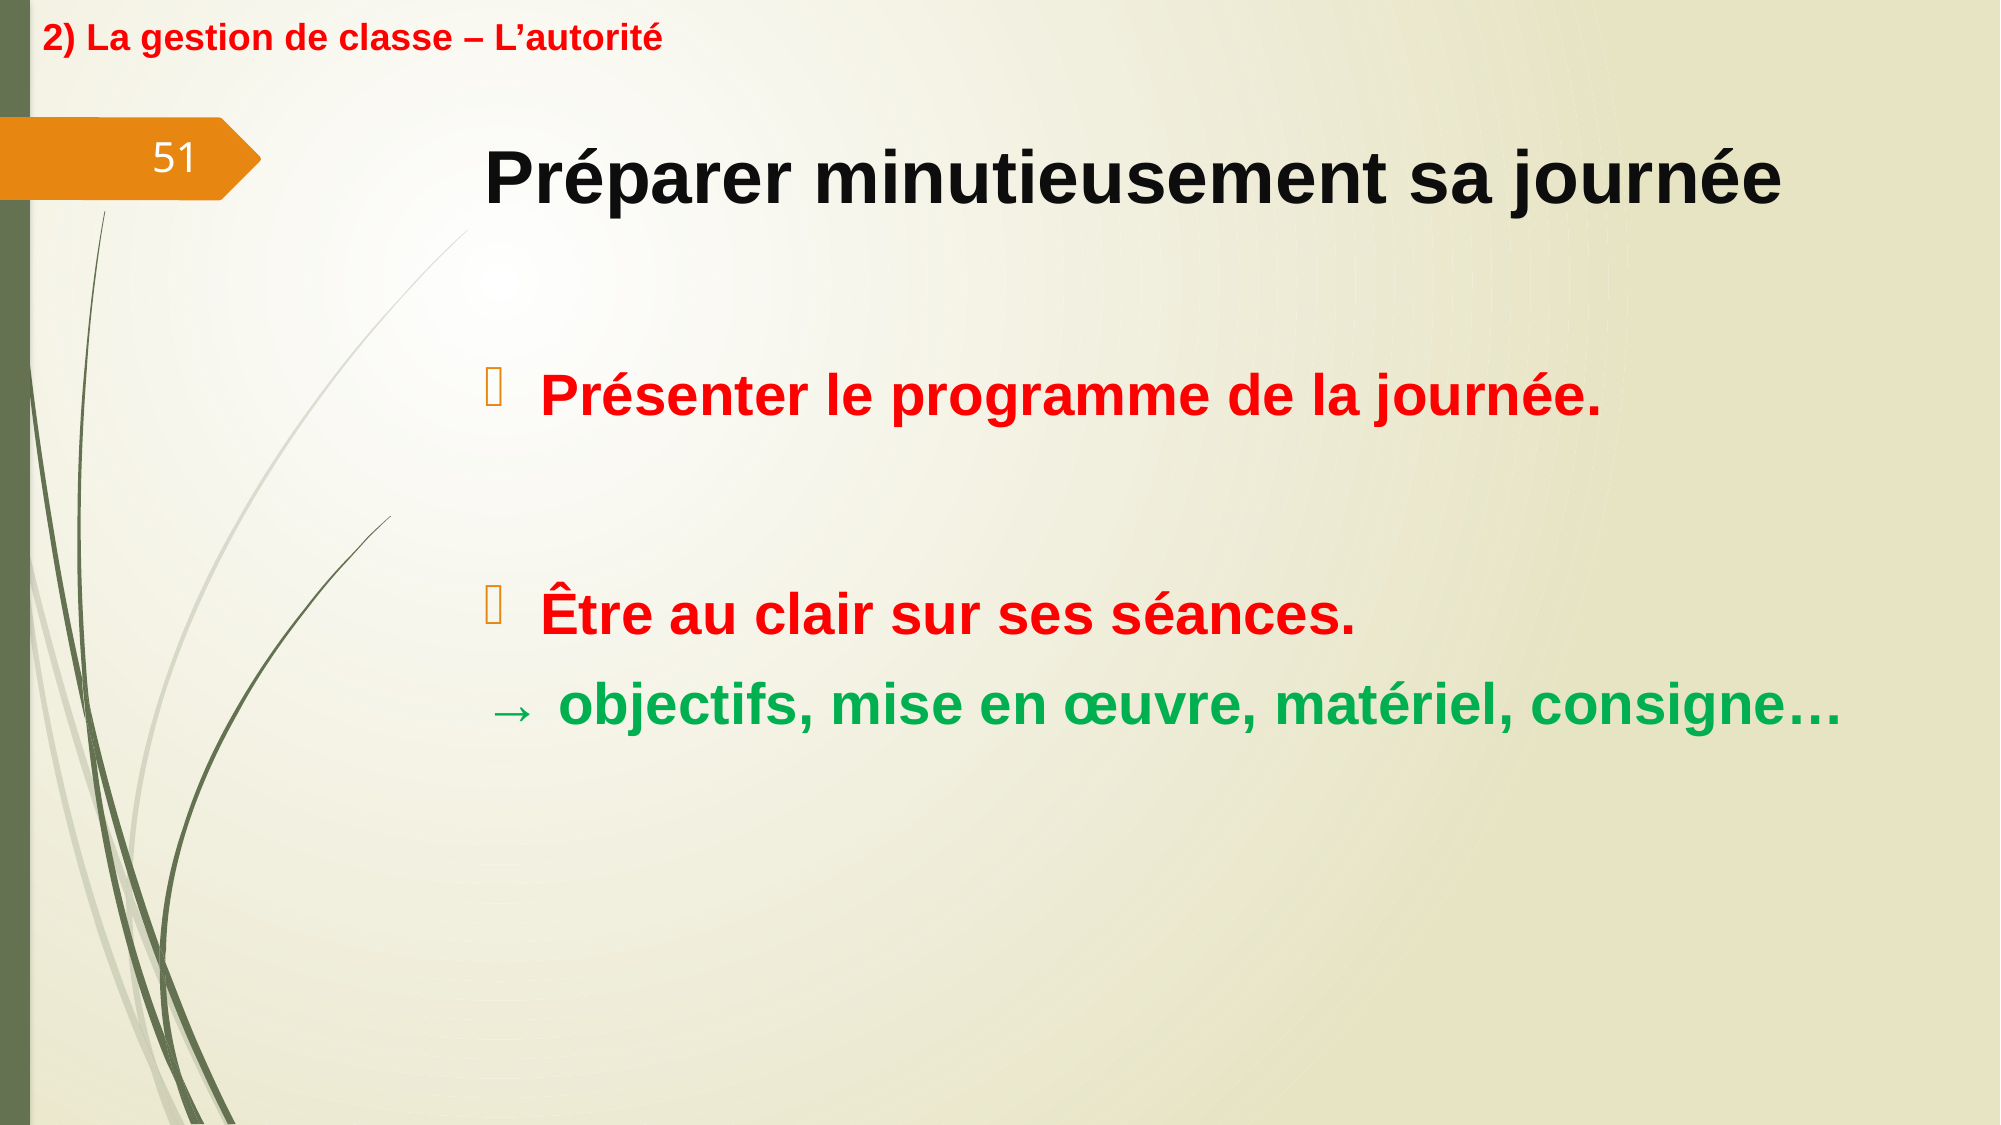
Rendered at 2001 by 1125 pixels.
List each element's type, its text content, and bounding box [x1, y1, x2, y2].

slide_number 51 [87, 129, 216, 190]
text_box Présenter le programme de la journée. [469, 349, 1654, 460]
text_box Être au clair sur ses séances. → objectifs, mise en œuvre, matériel, consigne… [469, 568, 1910, 762]
title Préparer minutieusement sa journée [469, 121, 1886, 239]
text_box 2) La gestion de classe – L’autorité [27, 5, 694, 74]
